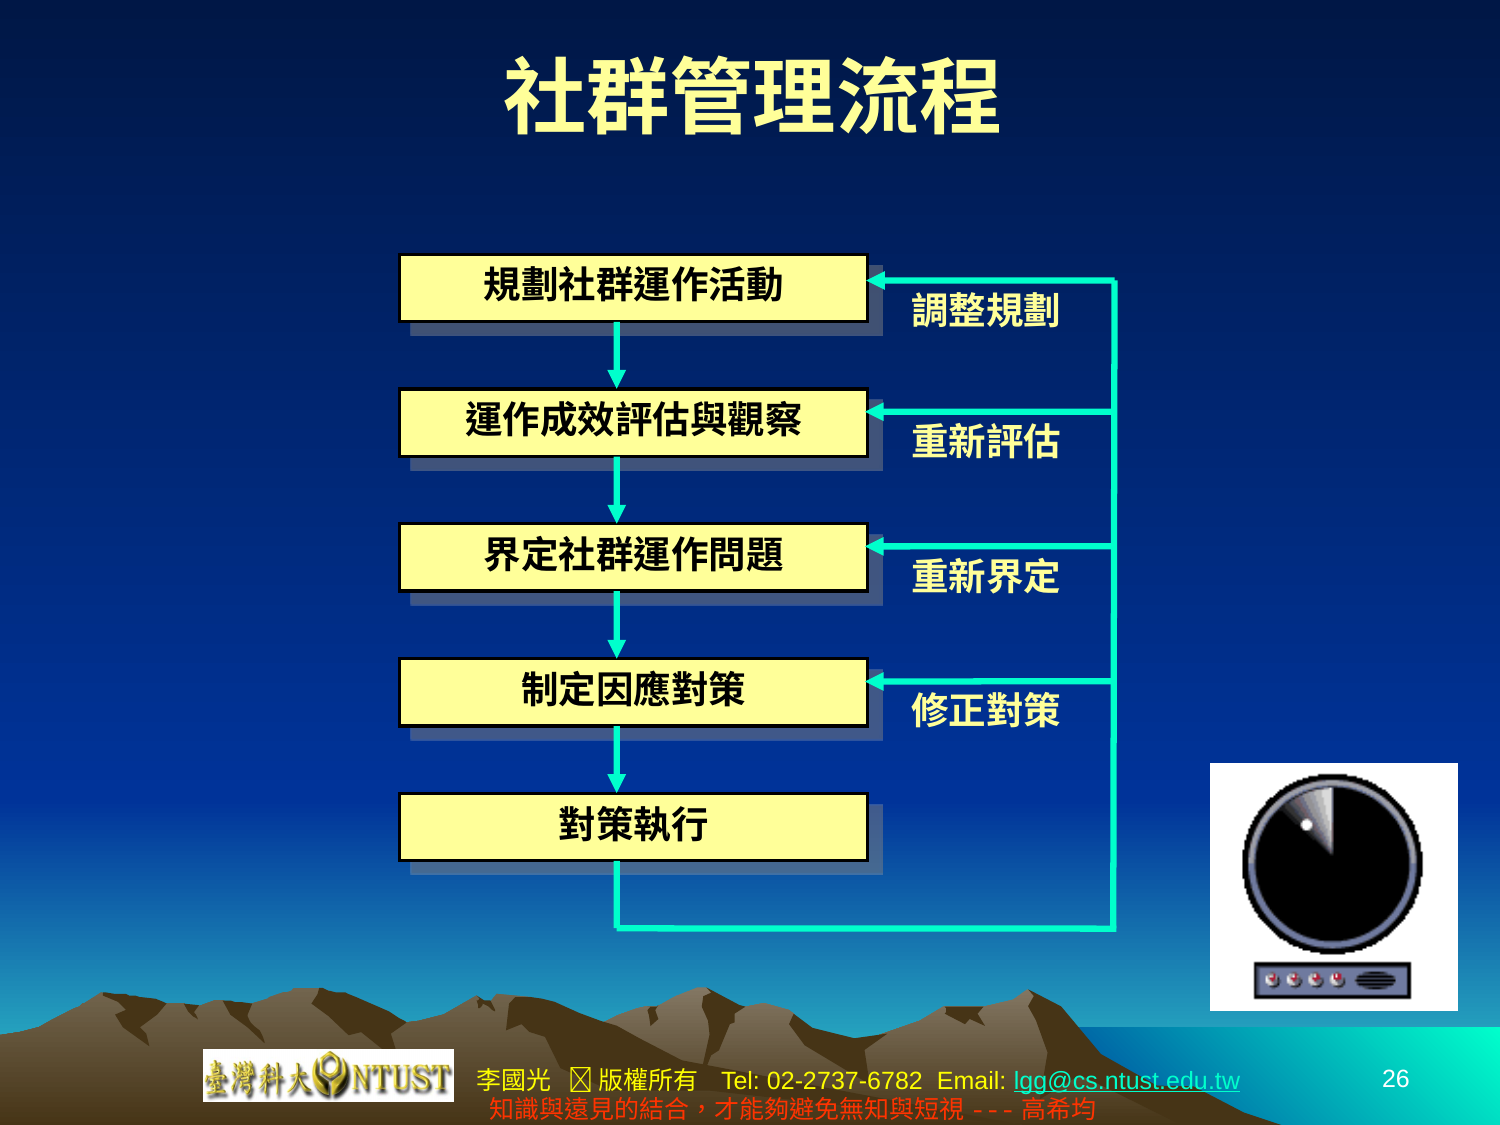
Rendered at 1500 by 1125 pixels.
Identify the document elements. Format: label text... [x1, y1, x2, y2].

text_box 規劃社群運作活動 [399, 254, 868, 322]
text_box 重新評估 [911, 417, 1076, 485]
text_box [610, 591, 623, 659]
text_box [864, 405, 1115, 418]
text_box [610, 321, 623, 389]
text_box [610, 726, 623, 793]
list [1210, 763, 1459, 1011]
text_box 制定因應對策 [399, 658, 868, 726]
slide_number 26 [1074, 1024, 1426, 1101]
text_box 運作成效評估與觀察 [399, 389, 868, 457]
picture [203, 1049, 454, 1102]
text_box 對策執行 [399, 793, 868, 861]
text_box 調整規劃 [911, 287, 1082, 355]
text_box [265, 231, 1176, 929]
text_box 重新界定 [911, 552, 1093, 620]
text_box [610, 456, 623, 524]
text_box [864, 675, 1115, 688]
title 社群管理流程 [77, 0, 1429, 188]
text_box [864, 540, 1115, 553]
text_box 修正對策 [911, 686, 1093, 755]
text_box 界定社群運作問題 [399, 523, 868, 592]
text_box [866, 274, 1115, 287]
